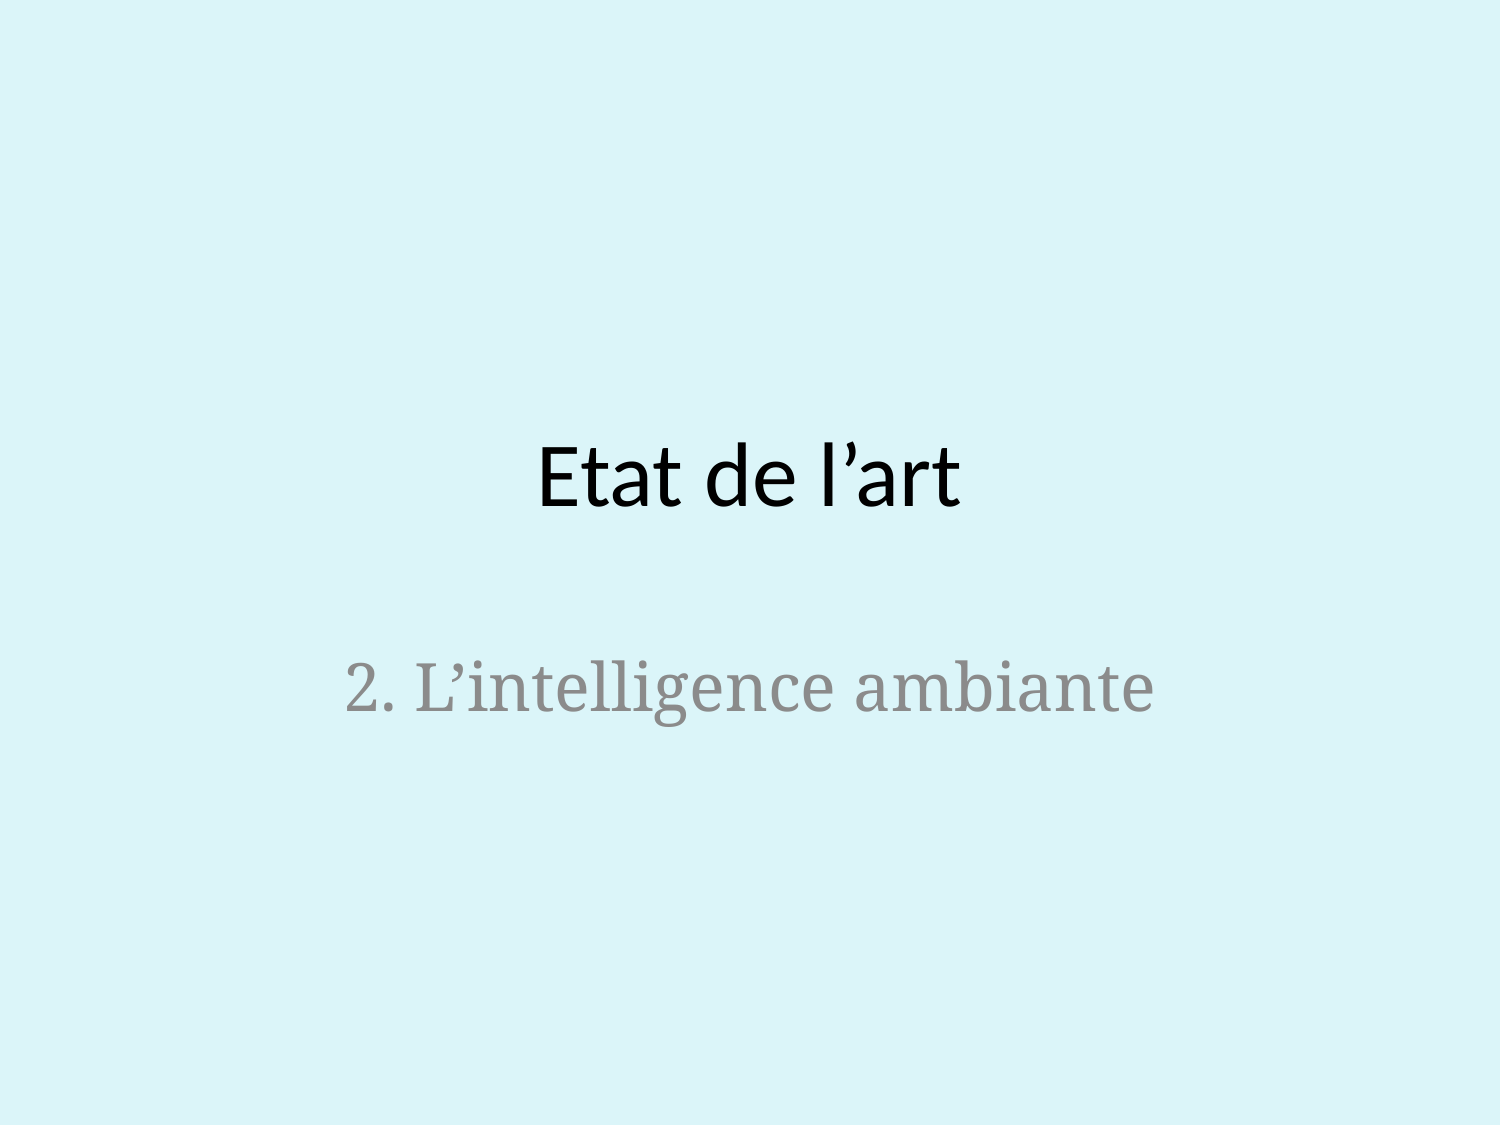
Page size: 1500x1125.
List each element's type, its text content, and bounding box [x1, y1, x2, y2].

title Etat de l’art [112, 349, 1388, 591]
subtitle 2. L’intelligence ambiante [225, 637, 1275, 925]
